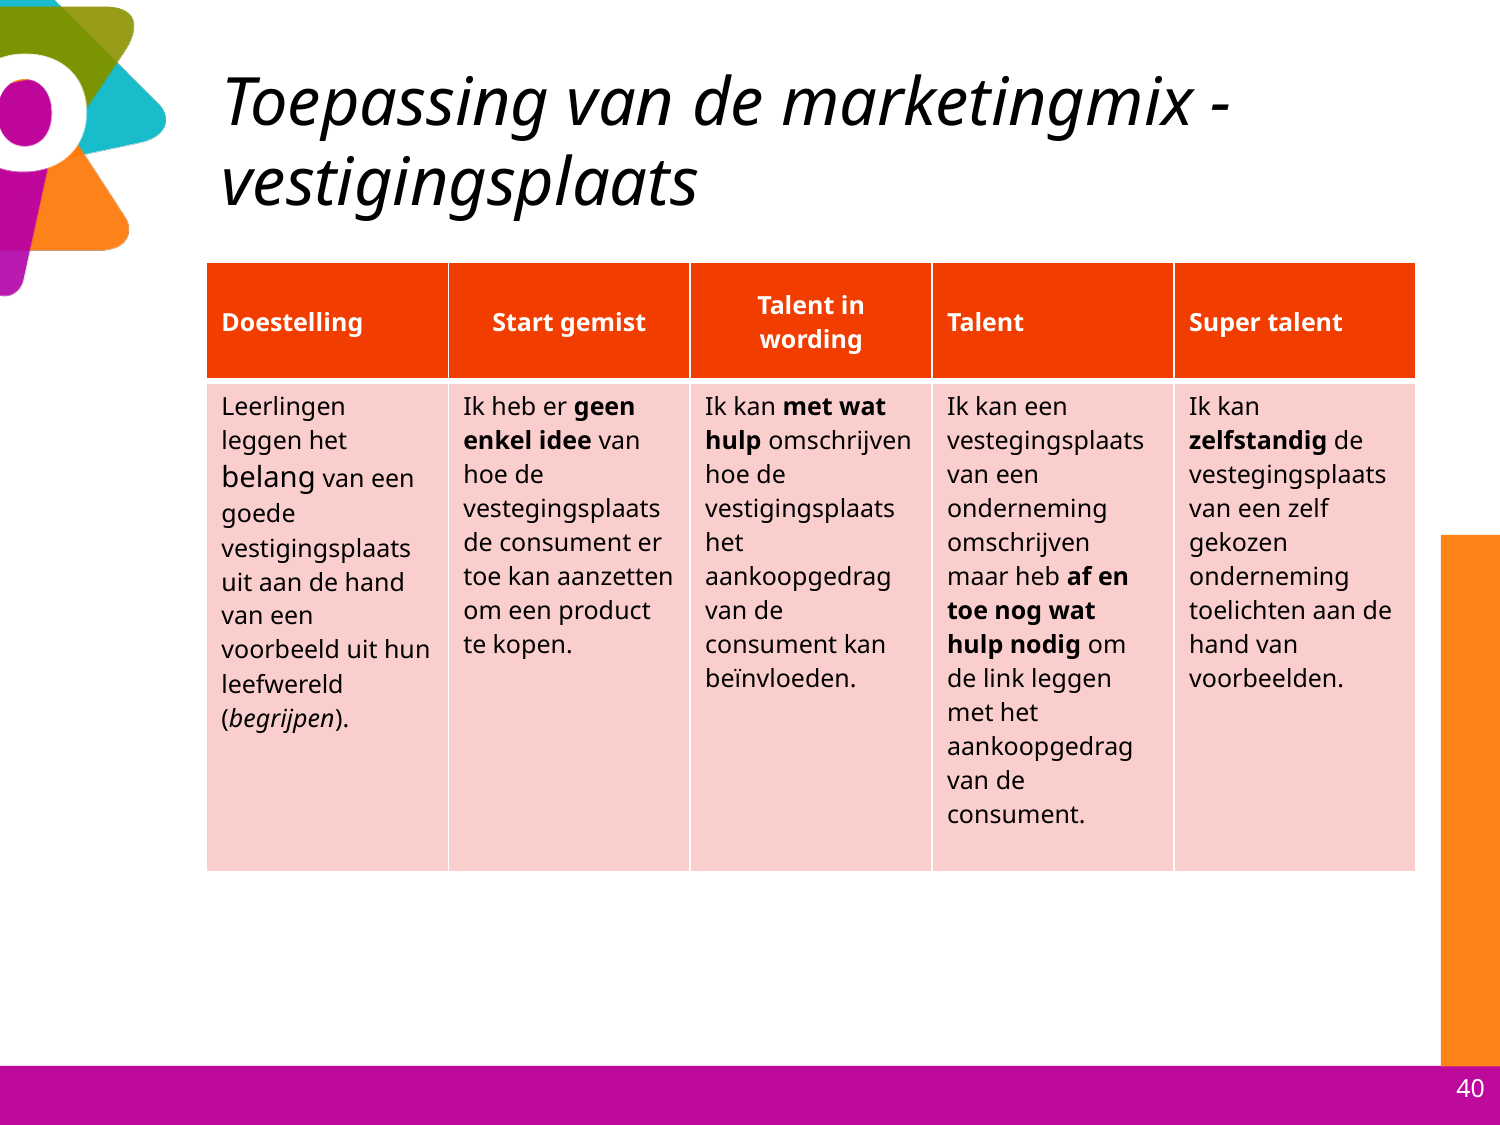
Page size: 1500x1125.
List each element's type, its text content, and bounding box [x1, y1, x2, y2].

table_header Talent [933, 263, 1173, 378]
table_cell Ik heb er geen enkel idee van hoe de vestegingsplaats de consument er toe kan aanzetten om een product te kopen. ​ [449, 384, 689, 871]
title Toepassing van de marketingmix - vestigingsplaats [206, 45, 1425, 233]
table_cell ​Ik kan met wat hulp omschrijven hoe de vestigingsplaats het aankoopgedrag van de consument kan beïnvloeden. ​ [691, 384, 931, 871]
table_header Talent in wording [691, 263, 931, 378]
table_cell Leerlingen leggen het belang van een goede vestigingsplaats uit aan de hand van een voorbeeld uit hun leefwereld (begrijpen). [207, 384, 448, 871]
table_header Start gemist [449, 263, 689, 378]
table_cell ​Ik kan een vestegingsplaats van een onderneming omschrijven maar heb af en toe nog wat hulp nodig om de link leggen met het aankoopgedrag van de consument. ​ [933, 384, 1173, 871]
table_cell Ik kan zelfstandig de vestegingsplaats van een zelf gekozen onderneming toelichten aan de hand van voorbeelden. [1175, 384, 1415, 871]
slide_number 40 [1161, 1054, 1500, 1125]
table_header Super talent [1175, 263, 1415, 378]
table_header Doestelling [207, 263, 448, 378]
picture [0, 0, 172, 440]
